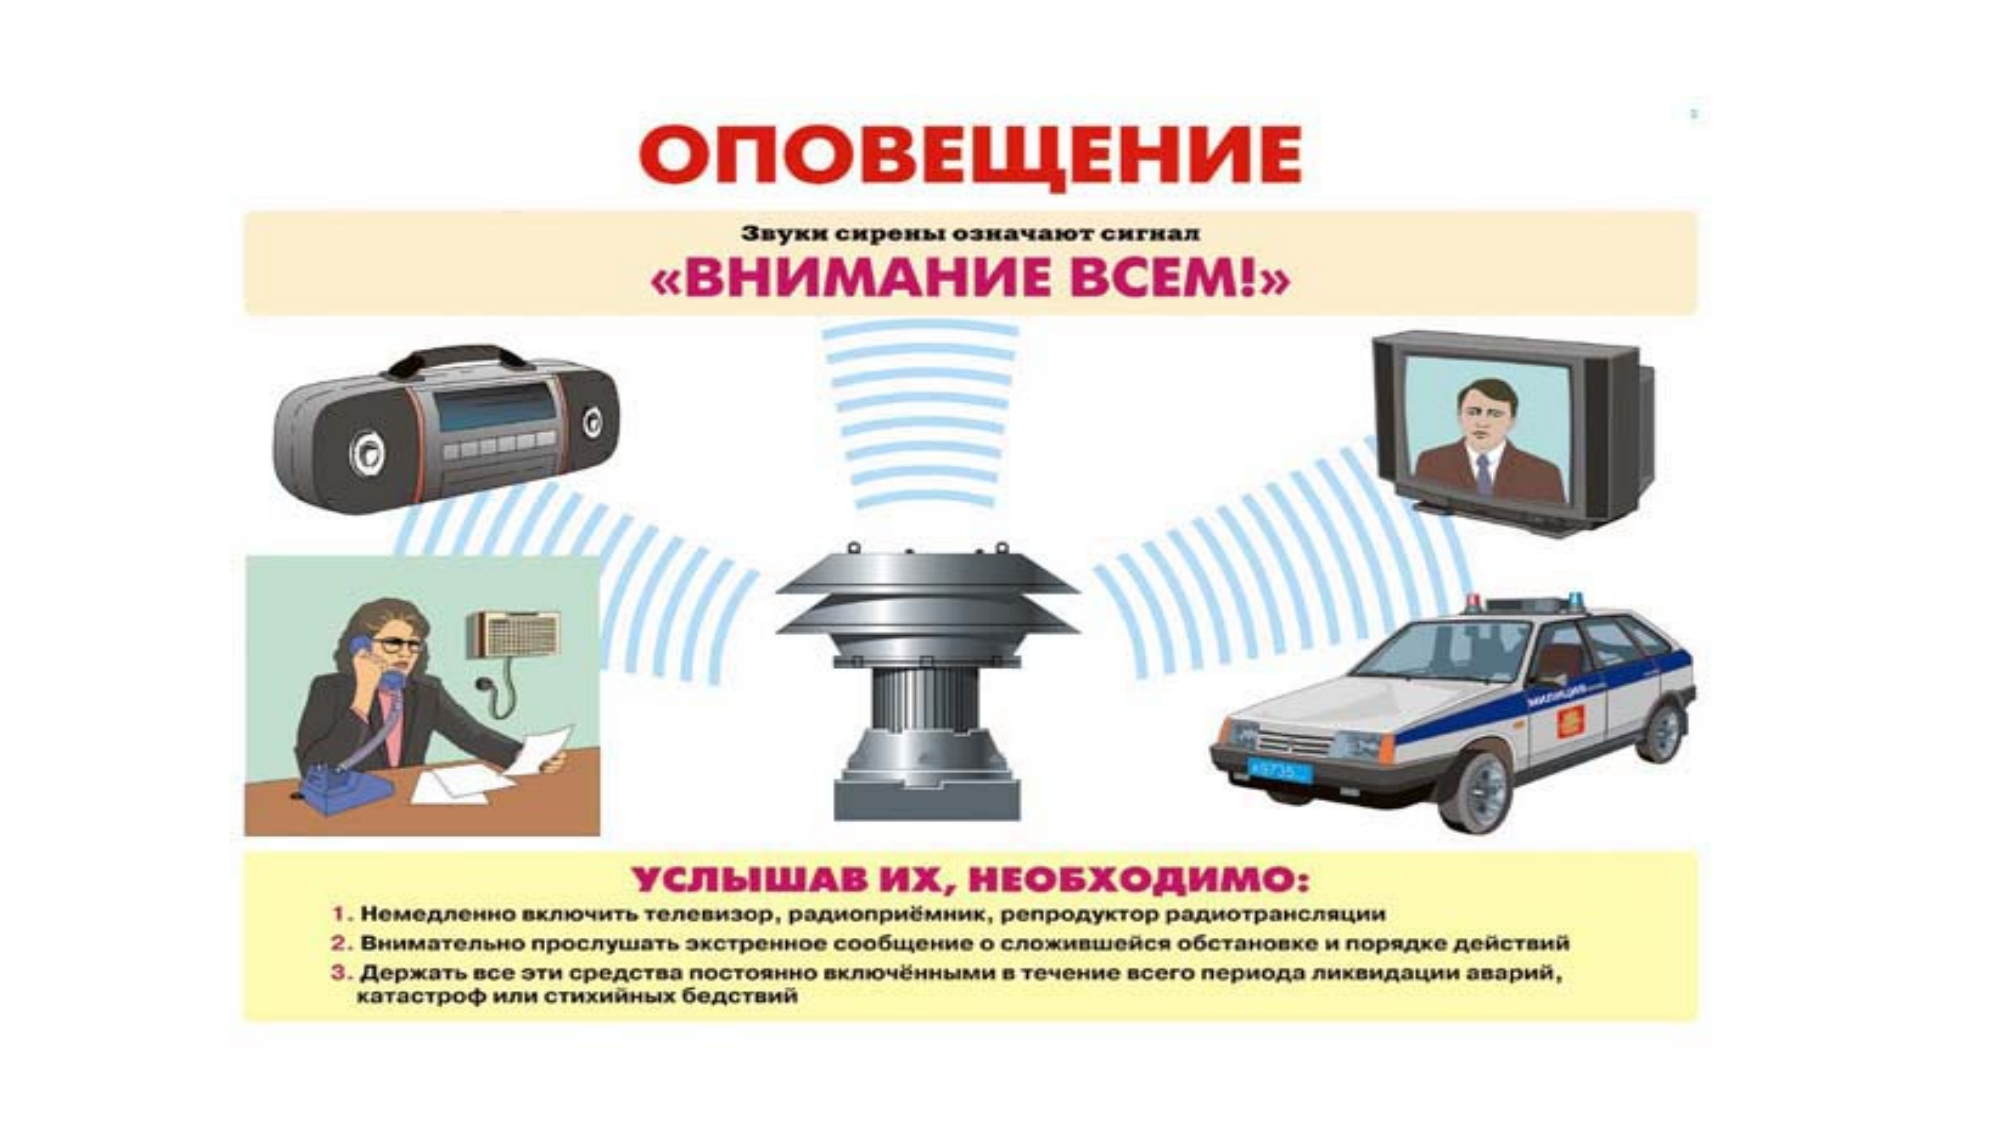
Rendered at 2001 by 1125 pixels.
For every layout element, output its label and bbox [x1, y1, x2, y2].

picture [192, 95, 1751, 1056]
